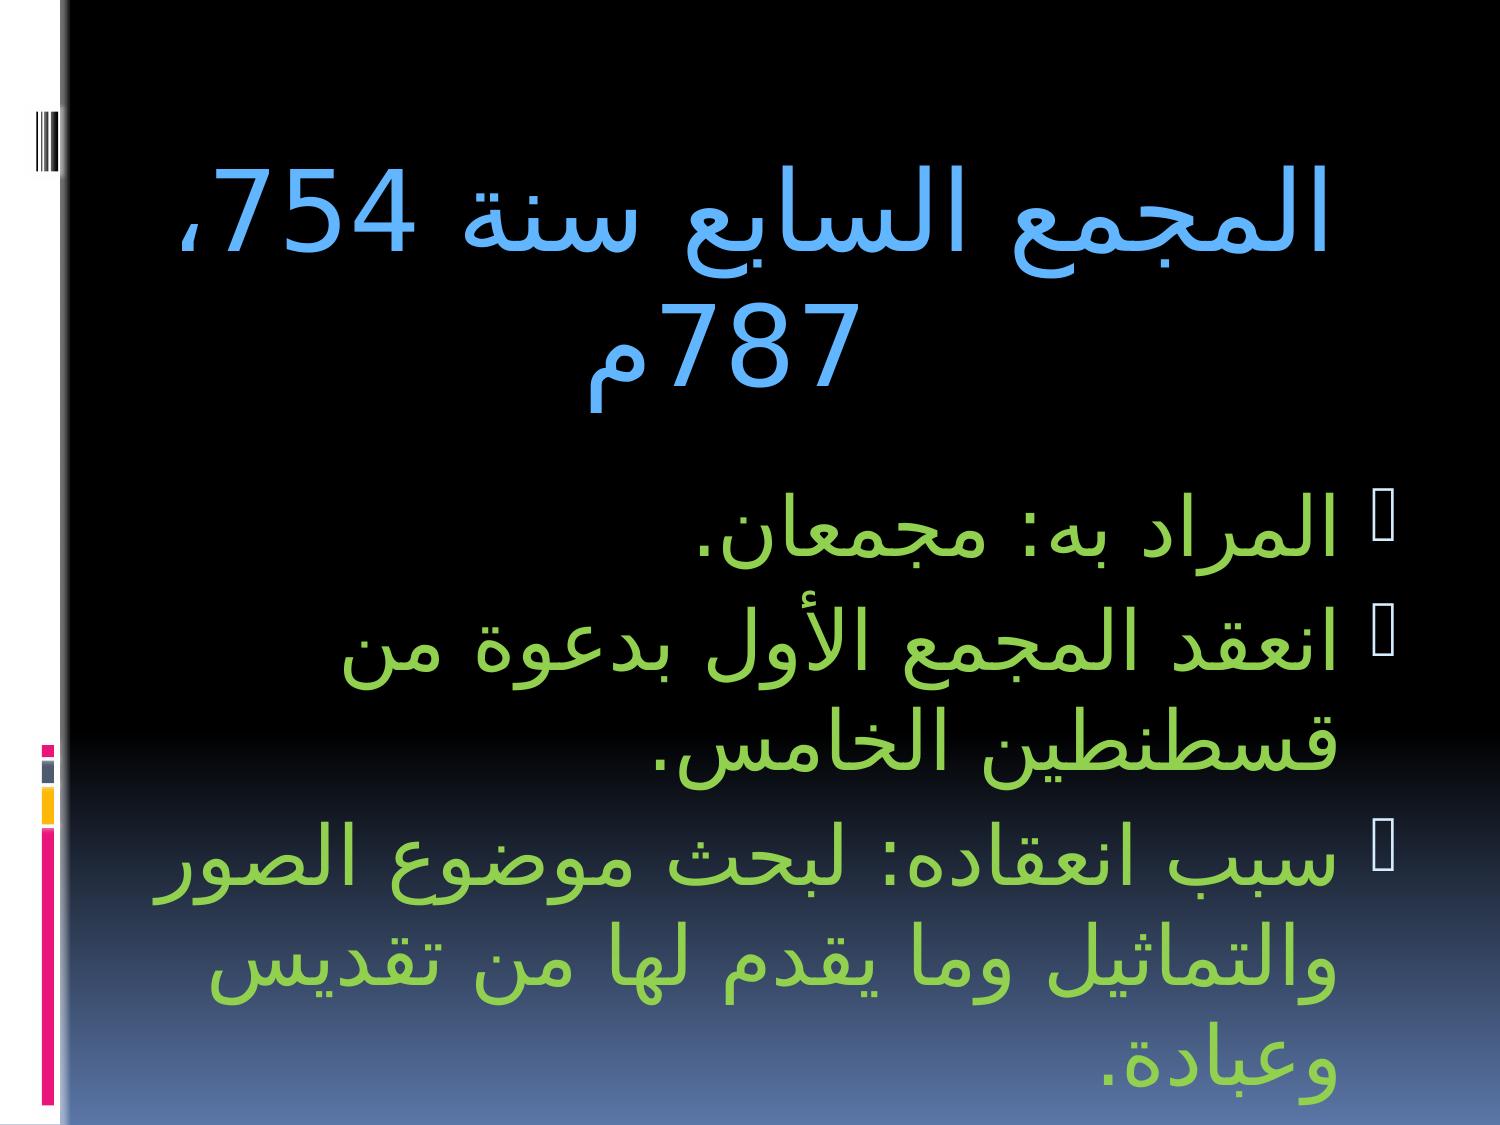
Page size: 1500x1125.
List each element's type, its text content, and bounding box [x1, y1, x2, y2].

list المجمع السابع سنة 754، 787م المراد به: مجمعان. انعقد المجمع الأول بدعوة من قسطنطين الخامس. سبب انعقاده: لبحث موضوع الصور والتماثيل وما يقدم لها من تقديس وعبادة. قرر المجمع لعن كل من يصور المسيح أو أمه أو آباء الكنيسة. [93, 46, 1425, 1055]
